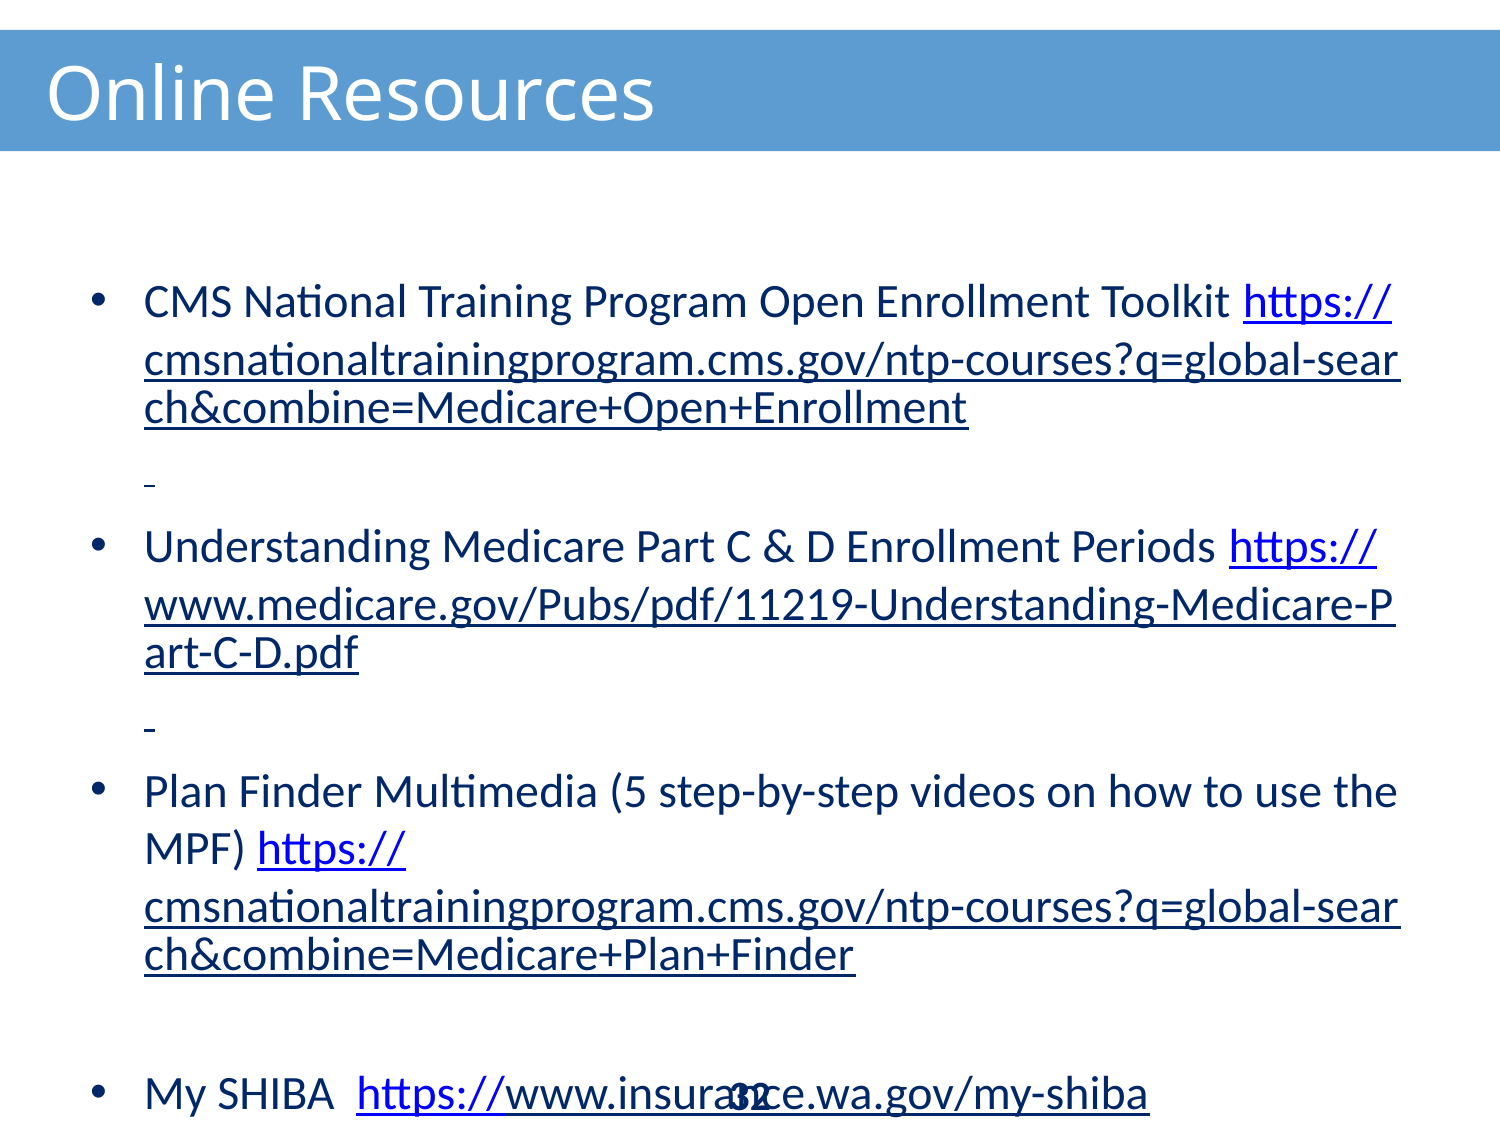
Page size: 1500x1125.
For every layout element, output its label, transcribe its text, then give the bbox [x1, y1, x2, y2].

list CMS National Training Program Open Enrollment Toolkit https://cmsnationaltrainingprogram.cms.gov/ntp-courses?q=global-search&combine=Medicare+Open+Enrollment Understanding Medicare Part C & D Enrollment Periods https://www.medicare.gov/Pubs/pdf/11219-Understanding-Medicare-Part-C-D.pdf Plan Finder Multimedia (5 step-by-step videos on how to use the MPF) https://cmsnationaltrainingprogram.cms.gov/ntp-courses?q=global-search&combine=Medicare+Plan+Finder My SHIBA https://www.insurance.wa.gov/my-shiba [75, 262, 1425, 1038]
title Online Resources [0, 29, 1500, 152]
